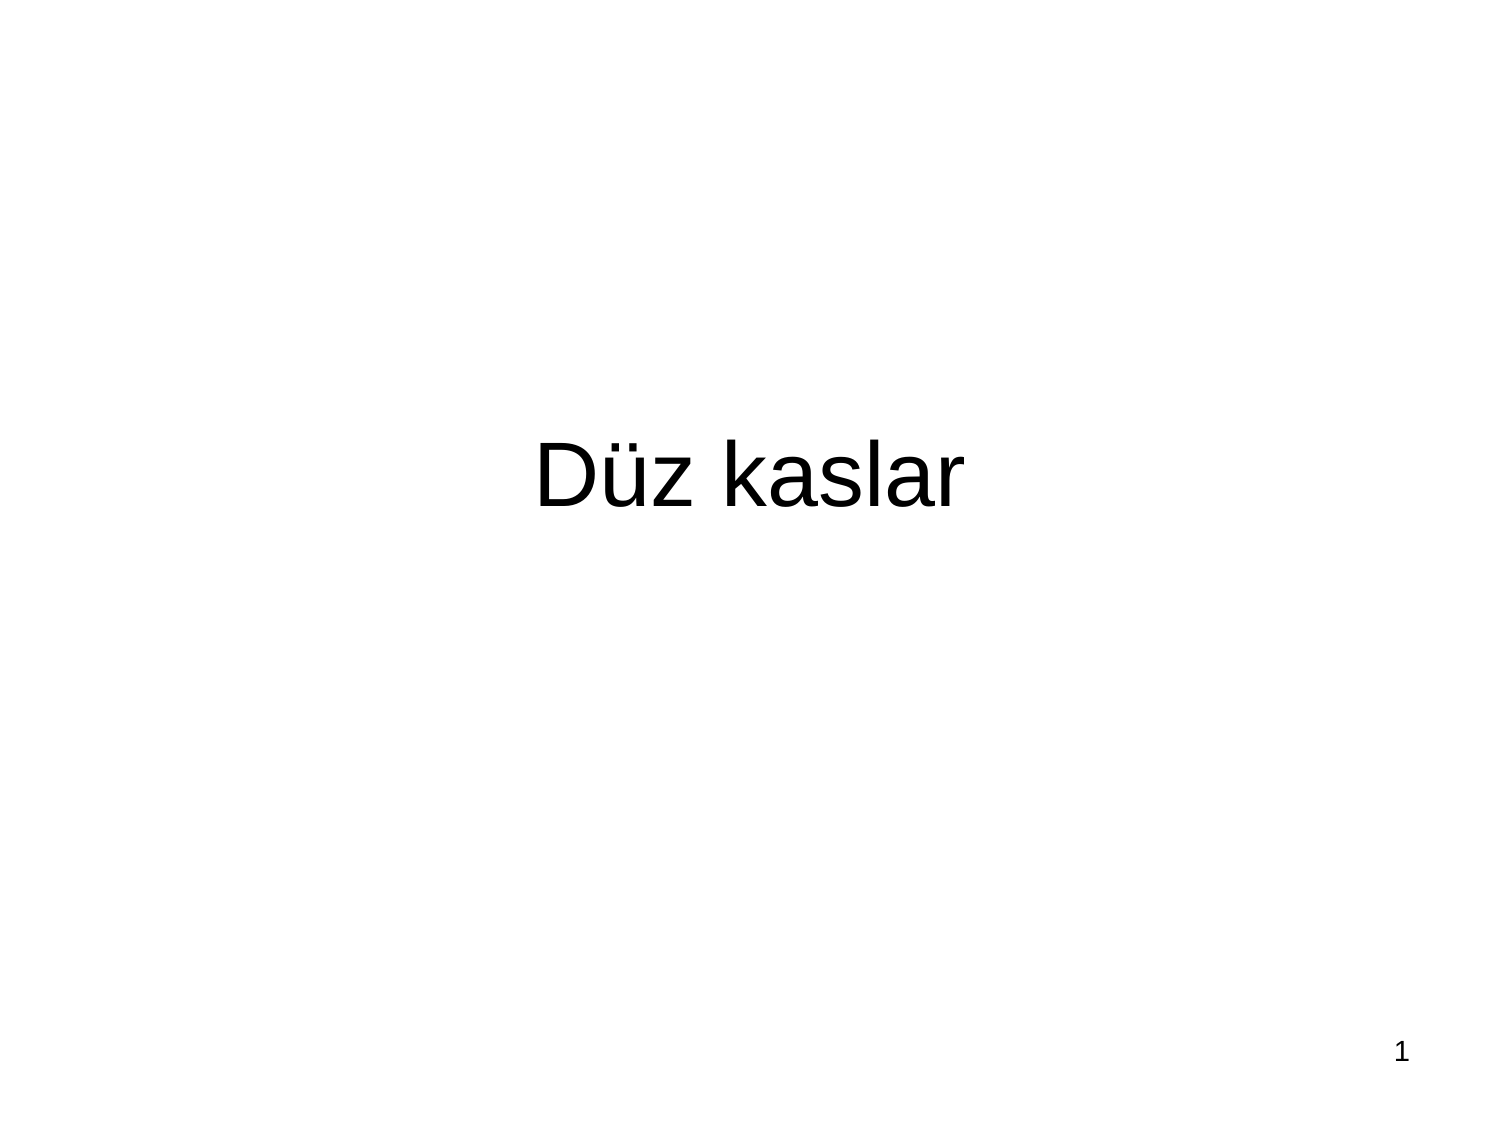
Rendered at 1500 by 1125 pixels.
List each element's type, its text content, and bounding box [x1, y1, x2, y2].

slide_number 1 [1074, 1024, 1425, 1103]
title Düz kaslar [112, 349, 1388, 591]
